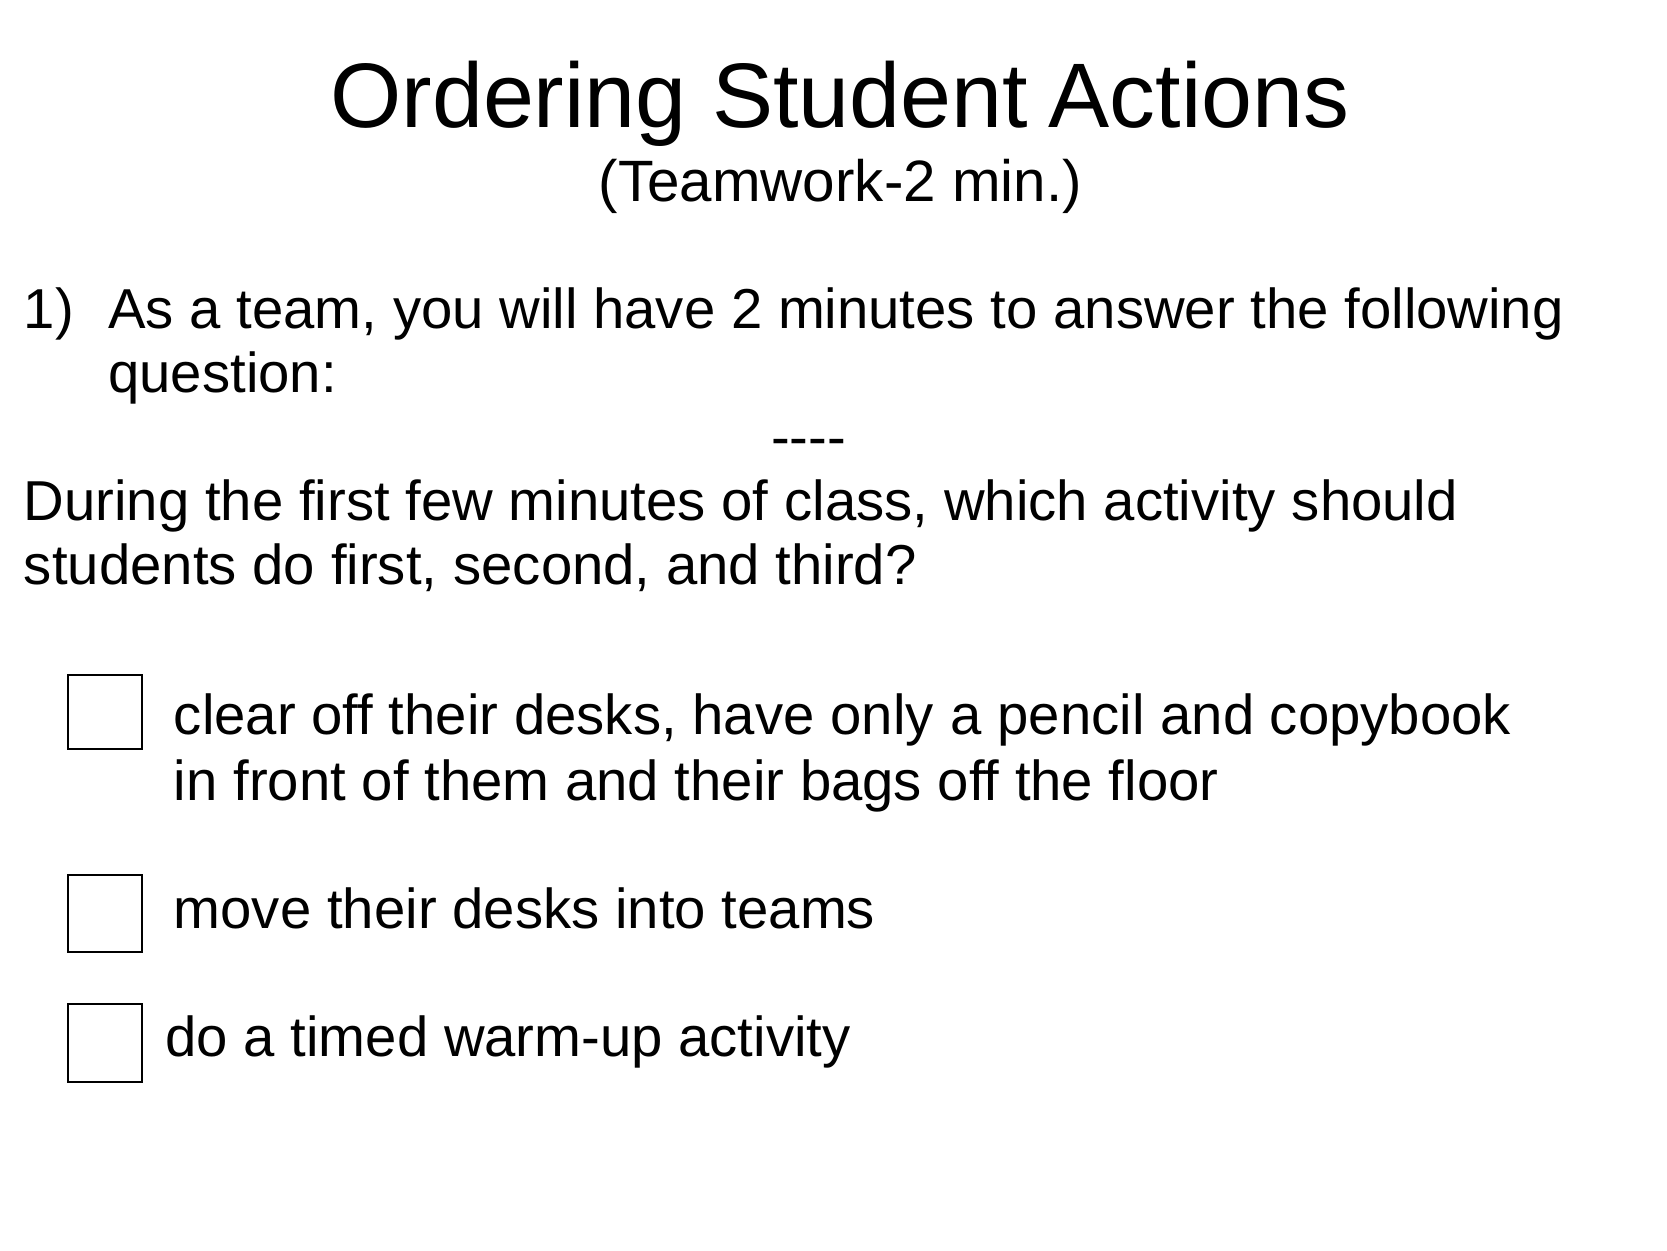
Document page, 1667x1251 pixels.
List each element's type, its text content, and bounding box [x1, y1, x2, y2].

title Ordering Student Actions (Teamwork-2 min.) [57, 44, 1624, 358]
text_box [67, 674, 142, 749]
text_box [67, 875, 142, 953]
list As a team, you will have 2 minutes to answer the following question: ---- During the first few minutes of class, which activity should students do first, second, and third? clear off their desks, have only a pencil and copybook in front of them and their bags off the floor move their desks into teams do a timed warm-up activity [23, 277, 1593, 1188]
text_box [67, 1003, 142, 1082]
